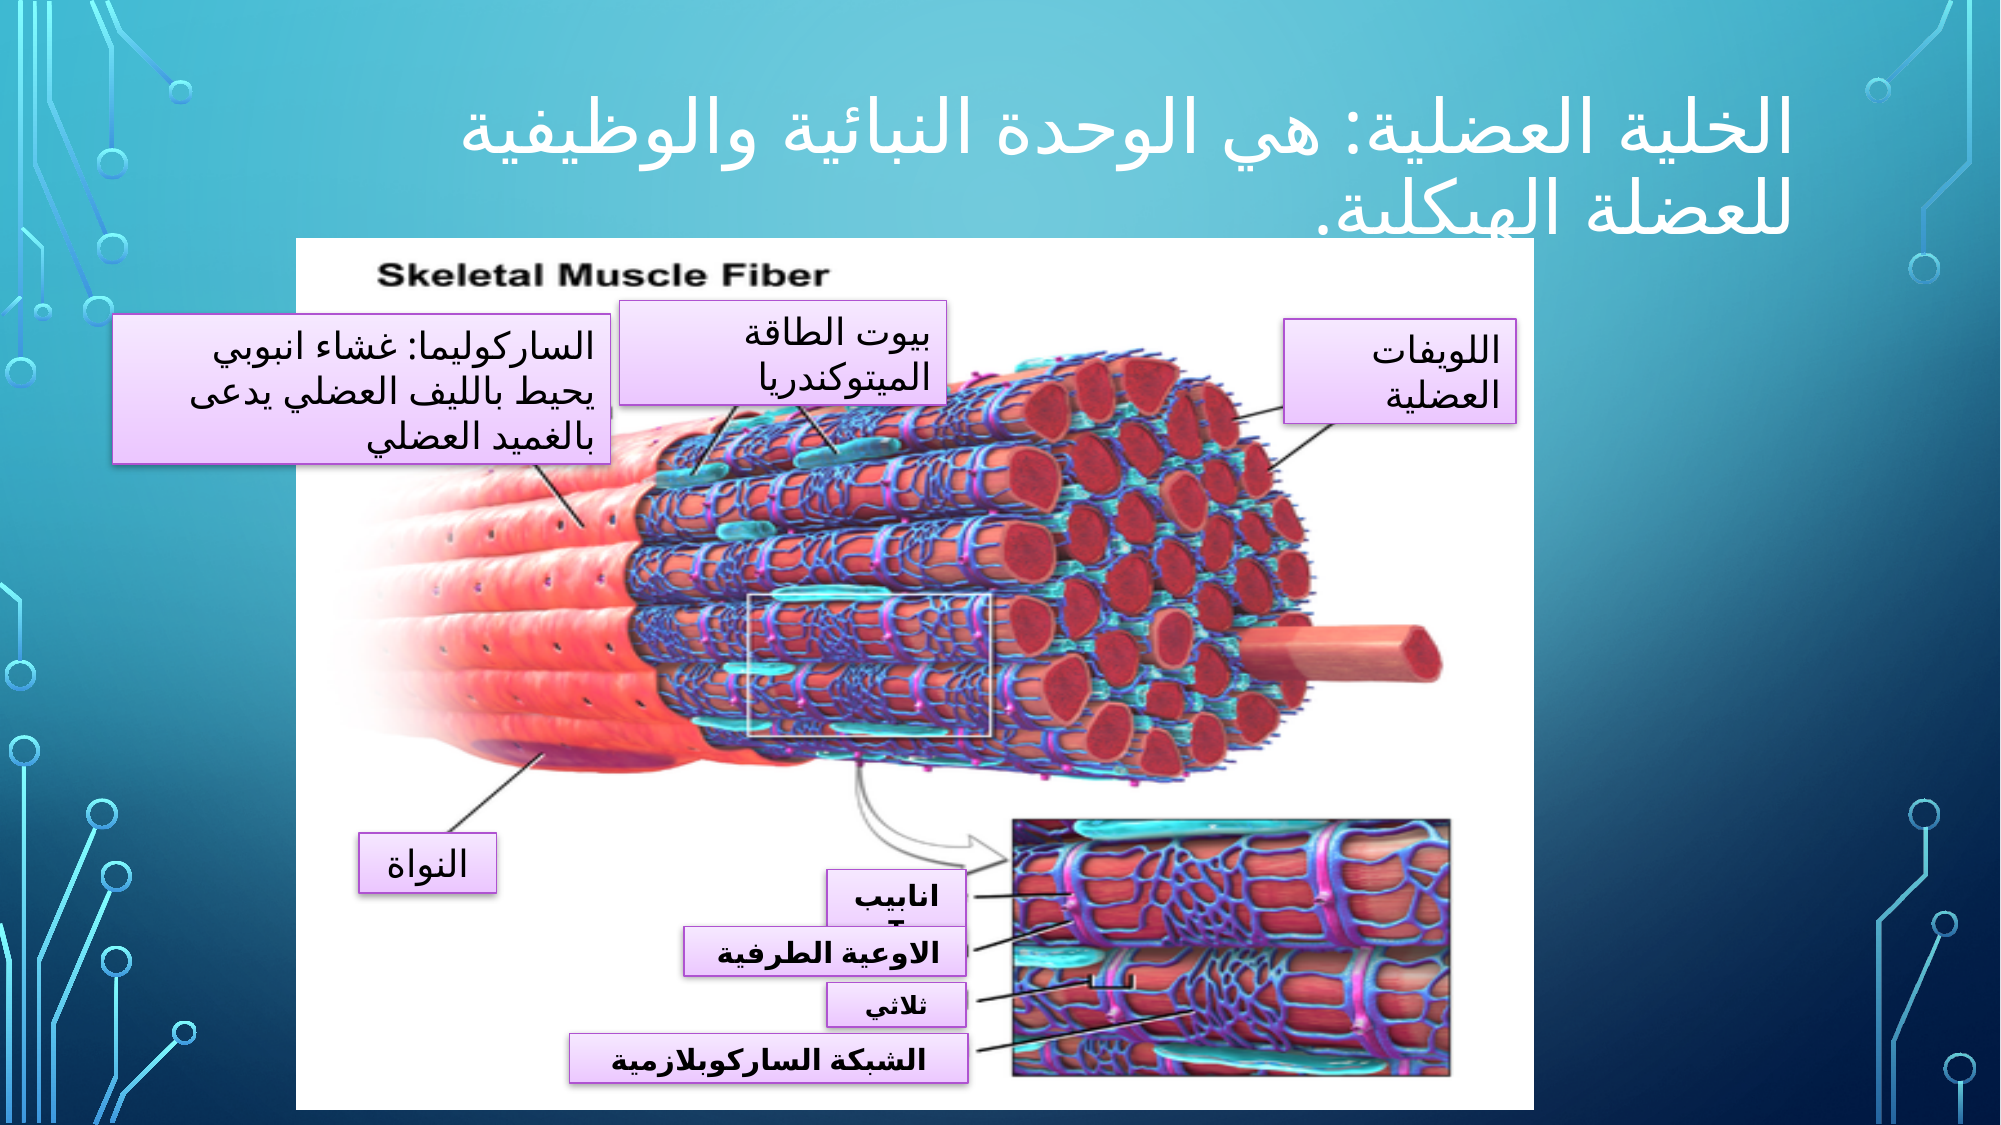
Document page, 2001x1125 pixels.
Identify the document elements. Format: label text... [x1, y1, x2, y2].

title الخلية العضلية: هي الوحدة النبائية والوظيفية للعضلة الهيكلية. [296, 101, 1813, 239]
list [296, 238, 1535, 1110]
text_box الساركوليما: غشاء انبوبي يحيط بالليف العضلي يدعى بالغميد العضلي [112, 313, 291, 465]
